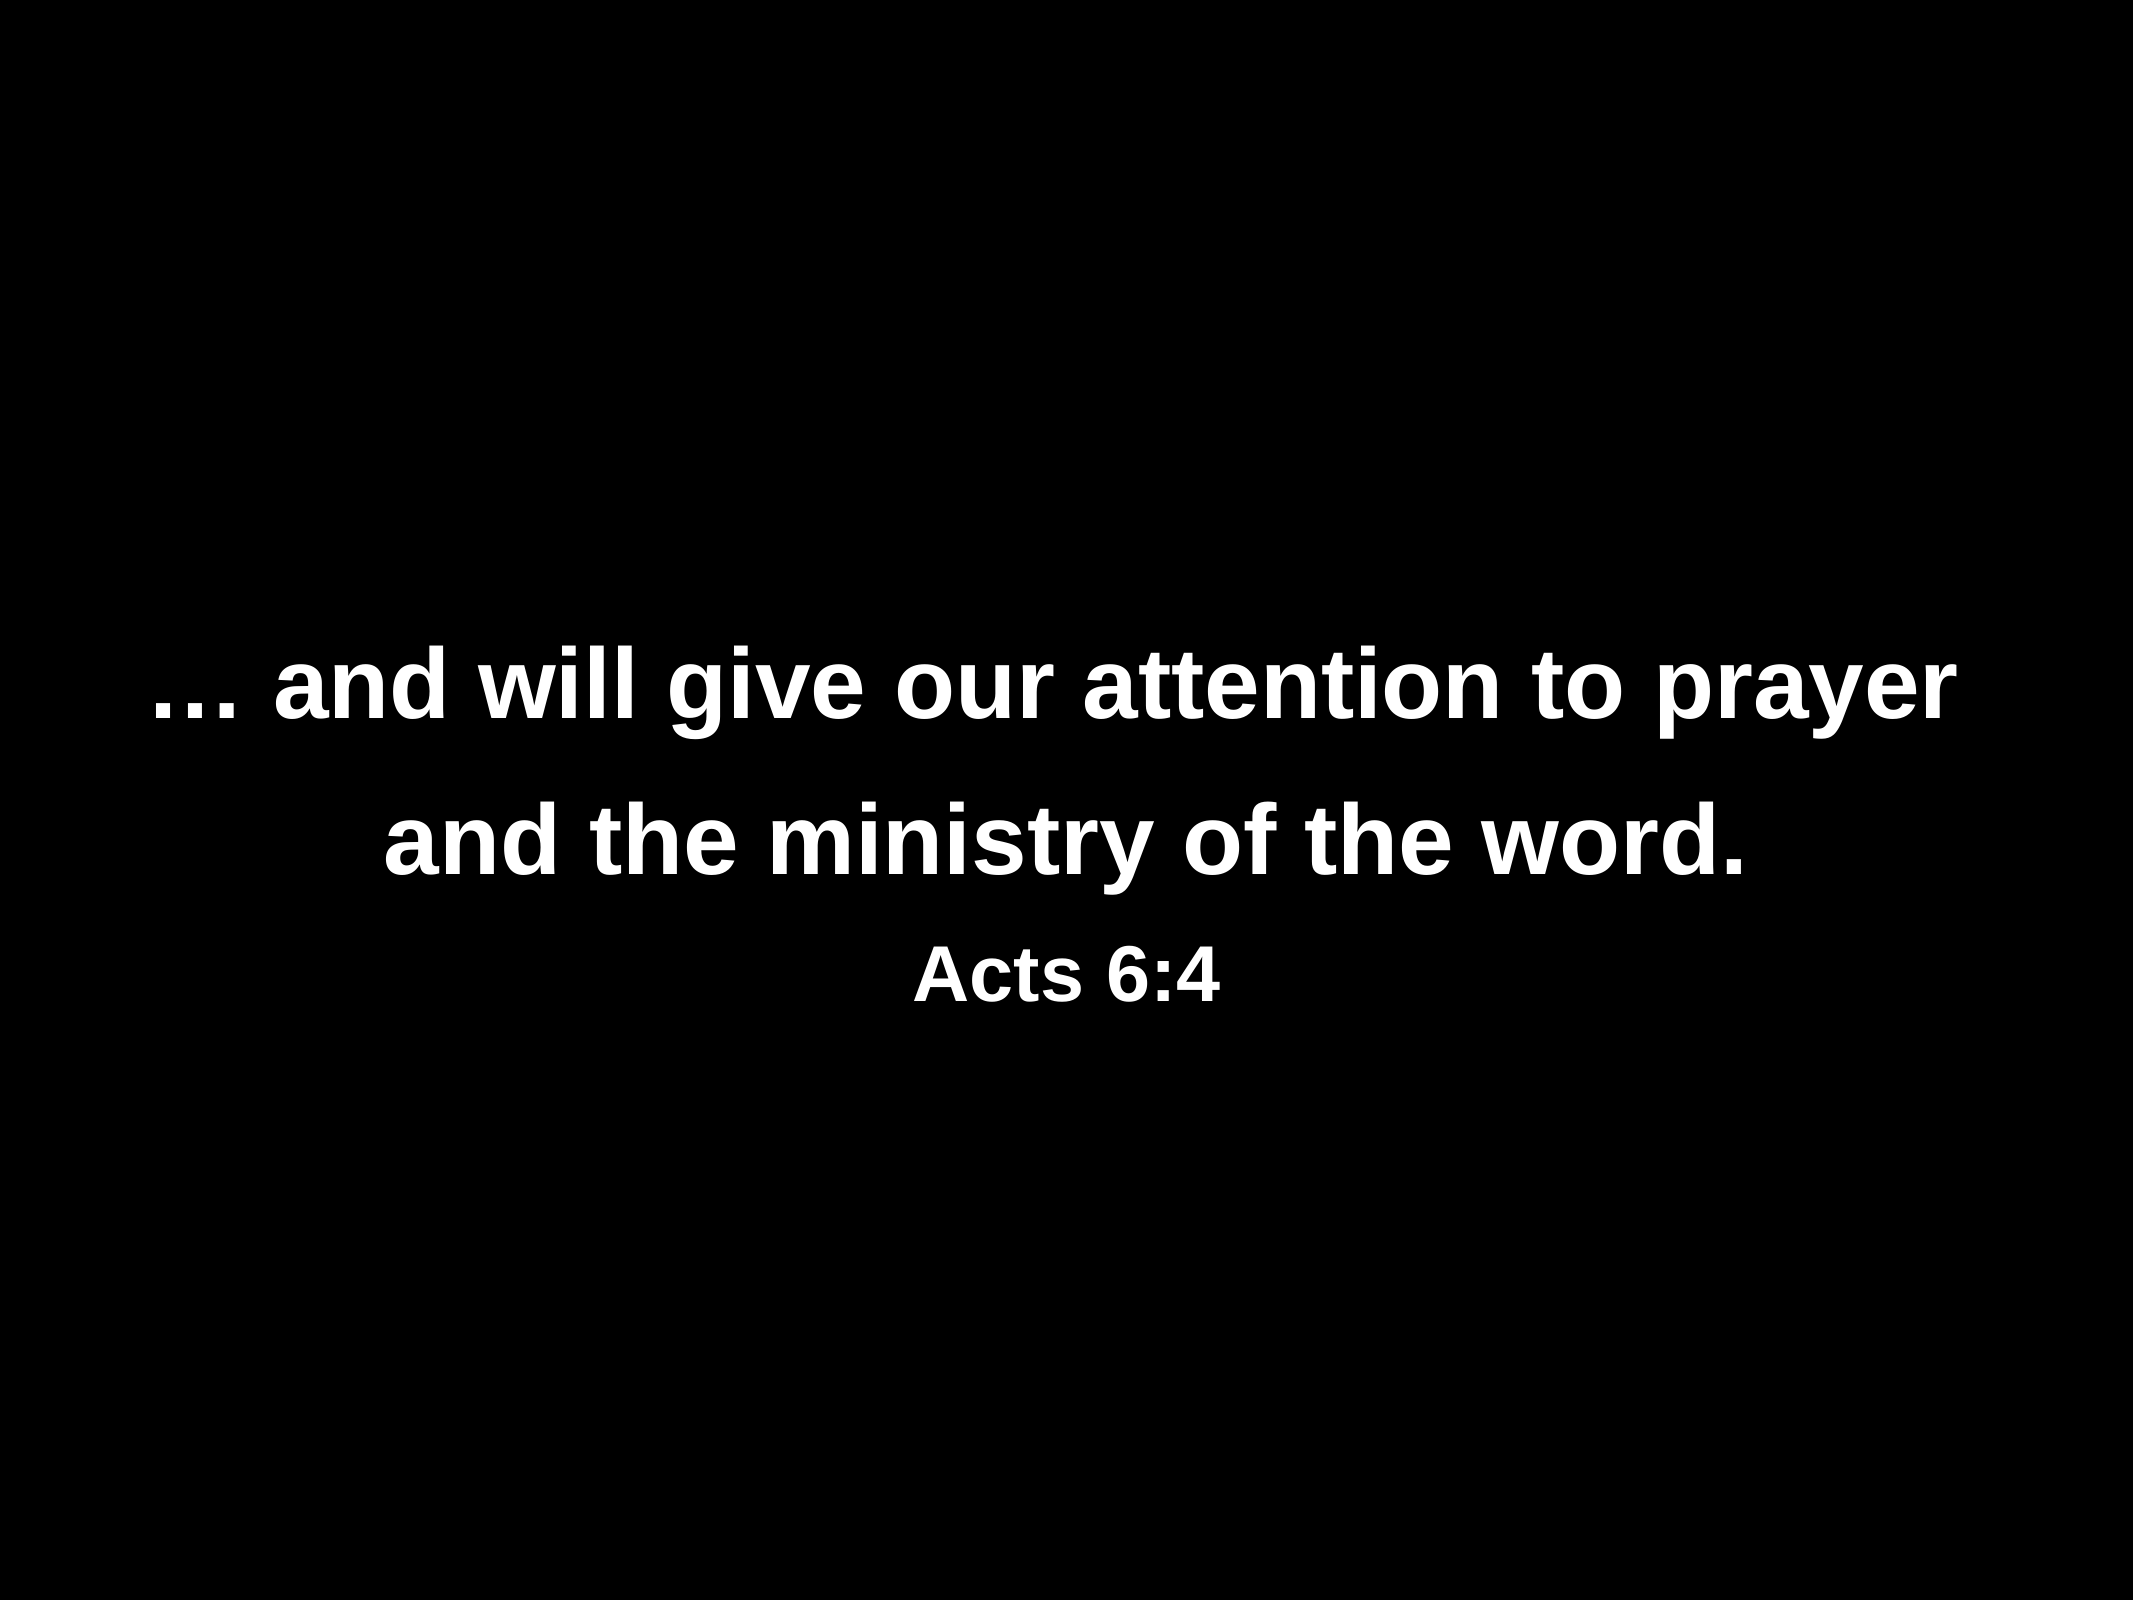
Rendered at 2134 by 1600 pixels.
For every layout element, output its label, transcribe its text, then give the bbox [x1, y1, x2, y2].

text_box … and will give our attention to prayer and the ministry of the word. Acts 6:4 [2, 574, 2131, 1026]
